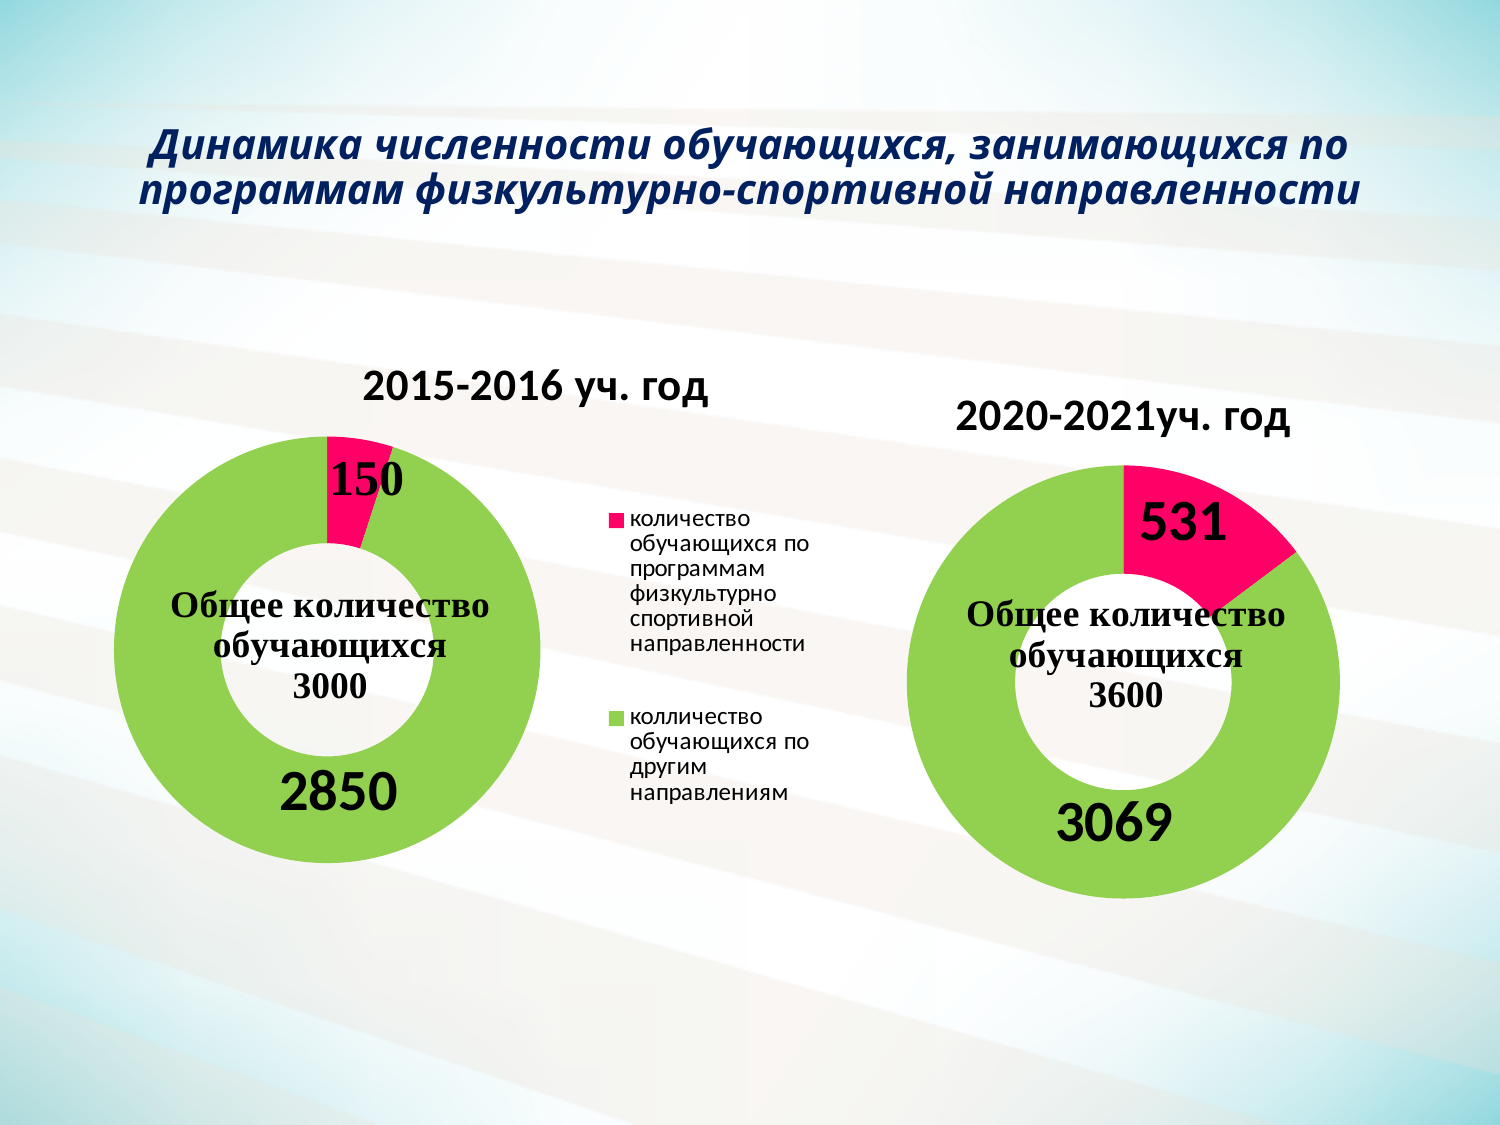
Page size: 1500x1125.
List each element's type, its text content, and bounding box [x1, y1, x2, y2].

chart [90, 339, 604, 887]
chart [896, 363, 1471, 910]
picture [0, 0, 1500, 1125]
title Динамика численности обучающихся, занимающихся по программам физкультурно-спортивной направленности [103, 59, 1397, 278]
